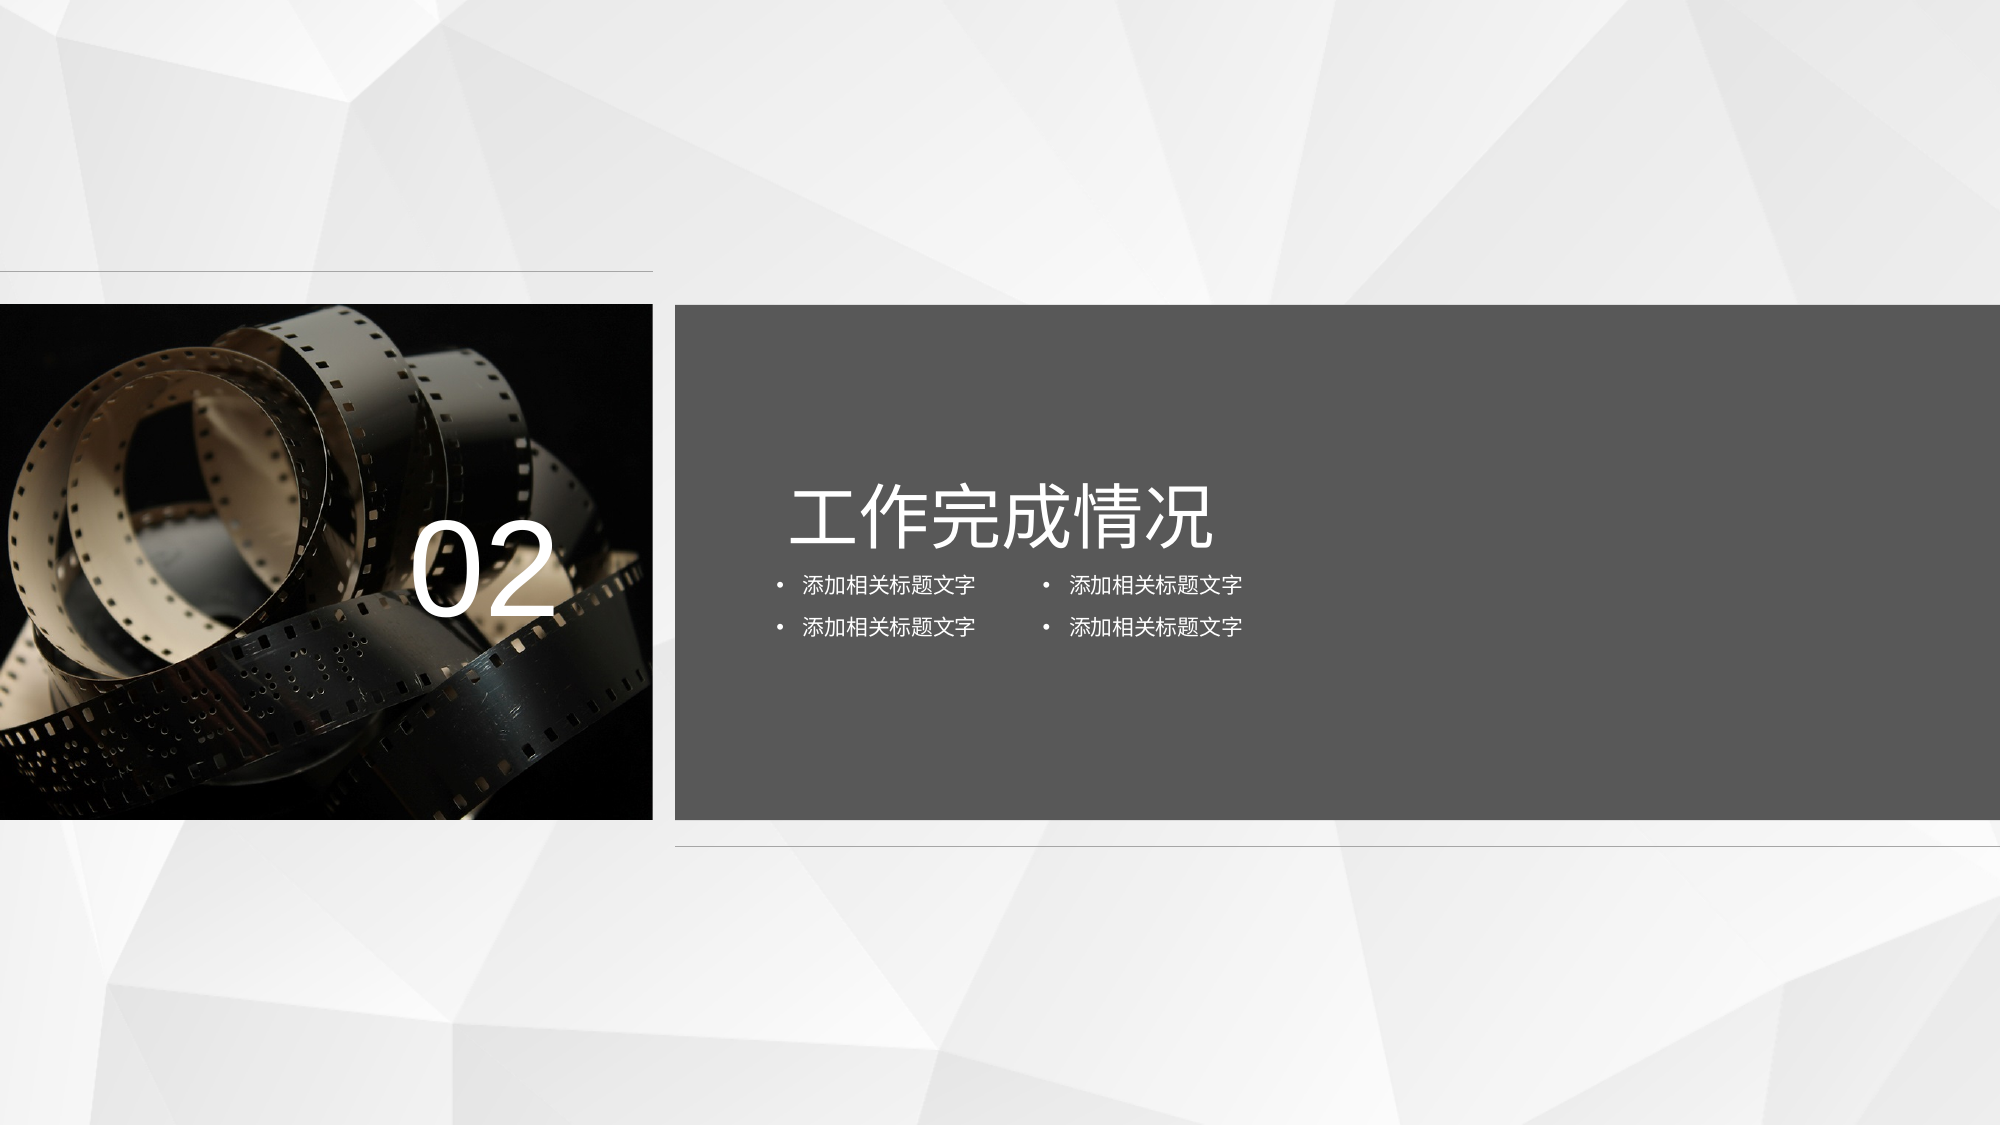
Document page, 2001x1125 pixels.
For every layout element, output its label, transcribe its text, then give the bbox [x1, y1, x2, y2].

text_box 添加相关标题文字 [761, 606, 992, 648]
text_box 工作完成情况 [753, 471, 1249, 558]
text_box [0, 304, 654, 821]
text_box 02 [374, 472, 596, 652]
text_box 添加相关标题文字 [1027, 564, 1259, 605]
text_box 添加相关标题文字 [761, 564, 992, 605]
text_box 添加相关标题文字 [1027, 606, 1259, 648]
text_box [674, 304, 2000, 821]
picture [0, 0, 2000, 1125]
